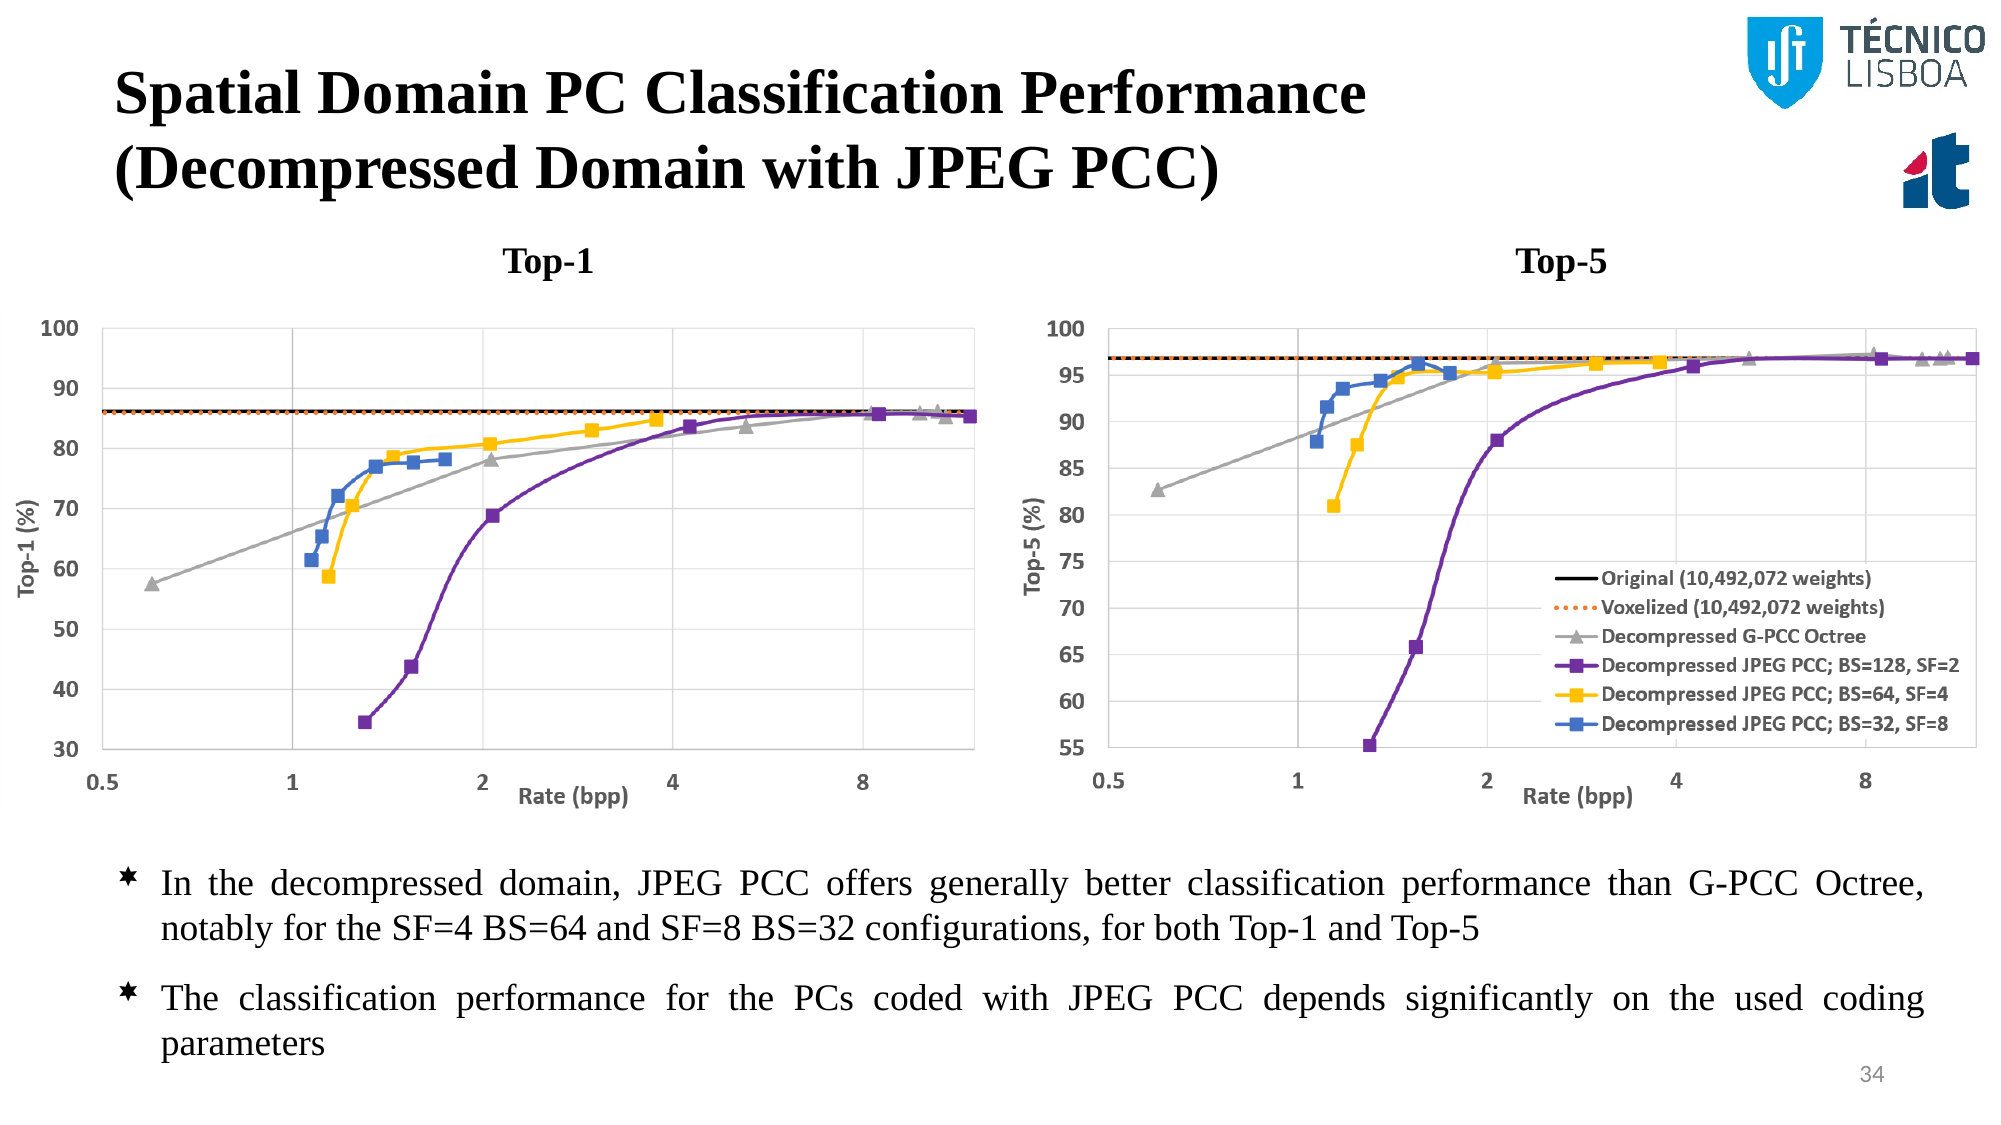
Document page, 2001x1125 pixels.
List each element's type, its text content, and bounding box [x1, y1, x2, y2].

text_box Top-1 Top-5 [487, 229, 2000, 289]
text_box In the decompressed domain, JPEG PCC offers generally better classification performance than G-PCC Octree, notably for the SF=4 BS=64 and SF=8 BS=32 configurations, for both Top-1 and Top-5 The classification performance for the PCs coded with JPEG PCC depends significantly on the used coding parameters [99, 850, 1942, 1071]
picture [1732, 0, 2000, 118]
picture [1893, 126, 1986, 221]
picture [0, 312, 2000, 813]
title Spatial Domain PC Classification Performance (Decompressed Domain with JPEG PCC) [99, 32, 1746, 220]
slide_number 34 [1433, 1071, 1900, 1103]
